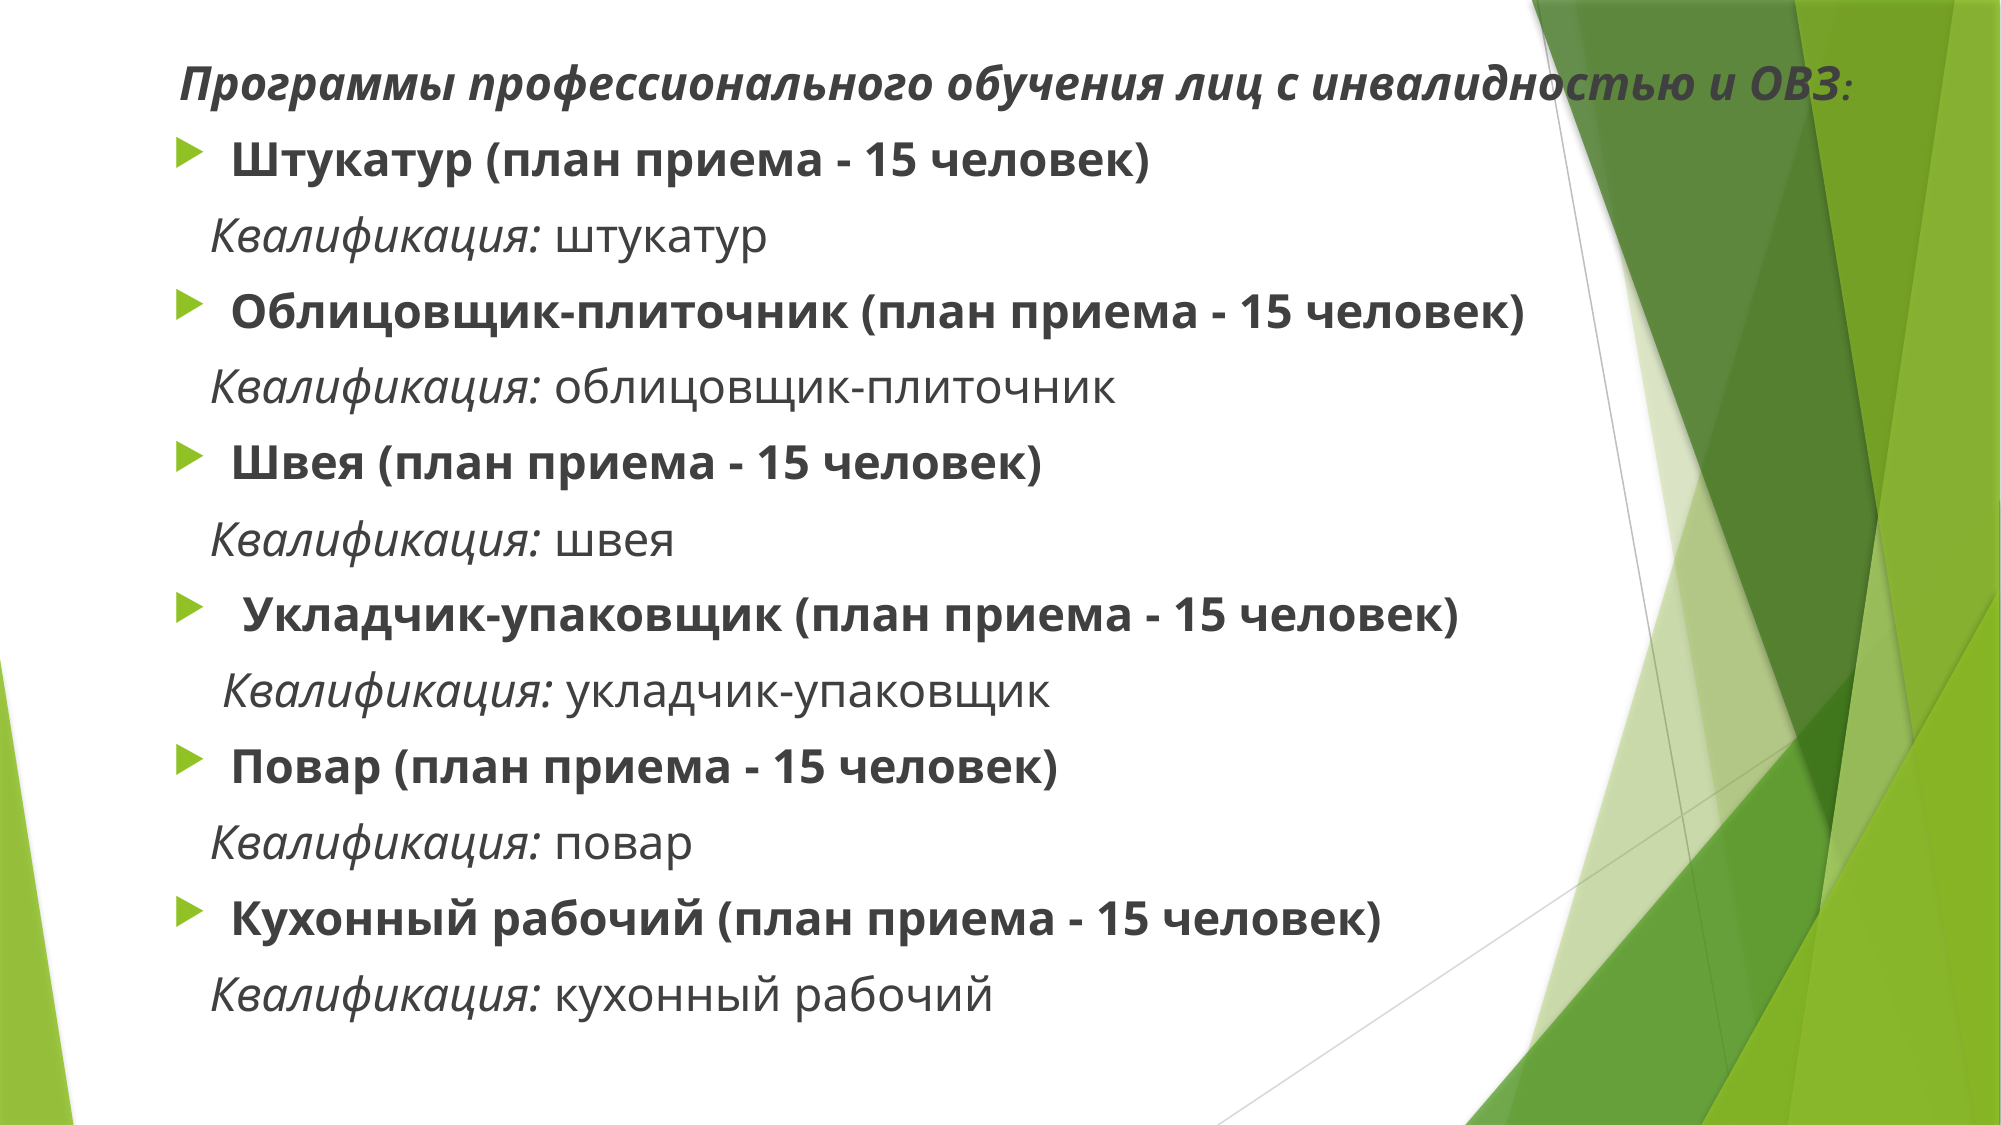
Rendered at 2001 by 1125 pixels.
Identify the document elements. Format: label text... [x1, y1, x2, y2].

list Программы профессионального обучения лиц с инвалидностью и ОВЗ: Штукатур (план приема - 15 человек) Квалификация: штукатур Облицовщик-плиточник (план приема - 15 человек) Квалификация: облицовщик-плиточник Швея (план приема - 15 человек) Квалификация: швея Укладчик-упаковщик (план приема - 15 человек) Квалификация: укладчик-упаковщик Повар (план приема - 15 человек) Квалификация: повар Кухонный рабочий (план приема - 15 человек) Квалификация: кухонный рабочий [157, 45, 1883, 1047]
